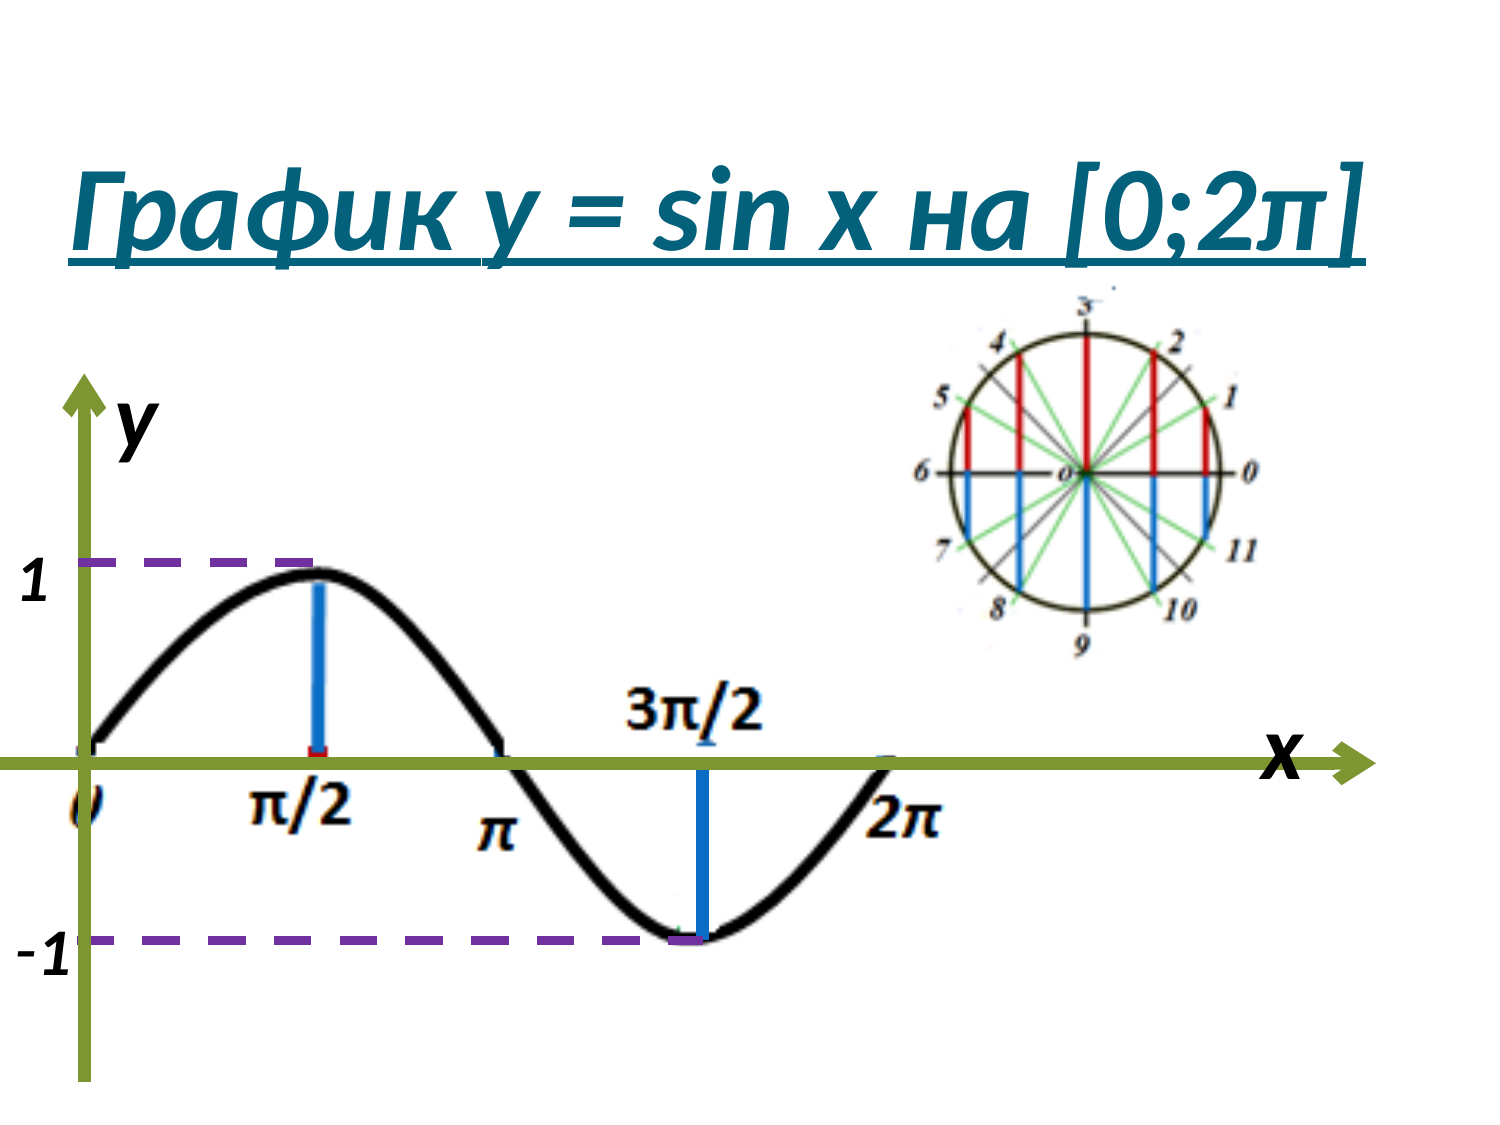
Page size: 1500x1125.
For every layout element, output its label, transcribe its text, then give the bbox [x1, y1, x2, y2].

picture [894, 278, 1318, 693]
title График y = sin x на [0;2π] [53, 54, 1436, 350]
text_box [0, 349, 1377, 1083]
